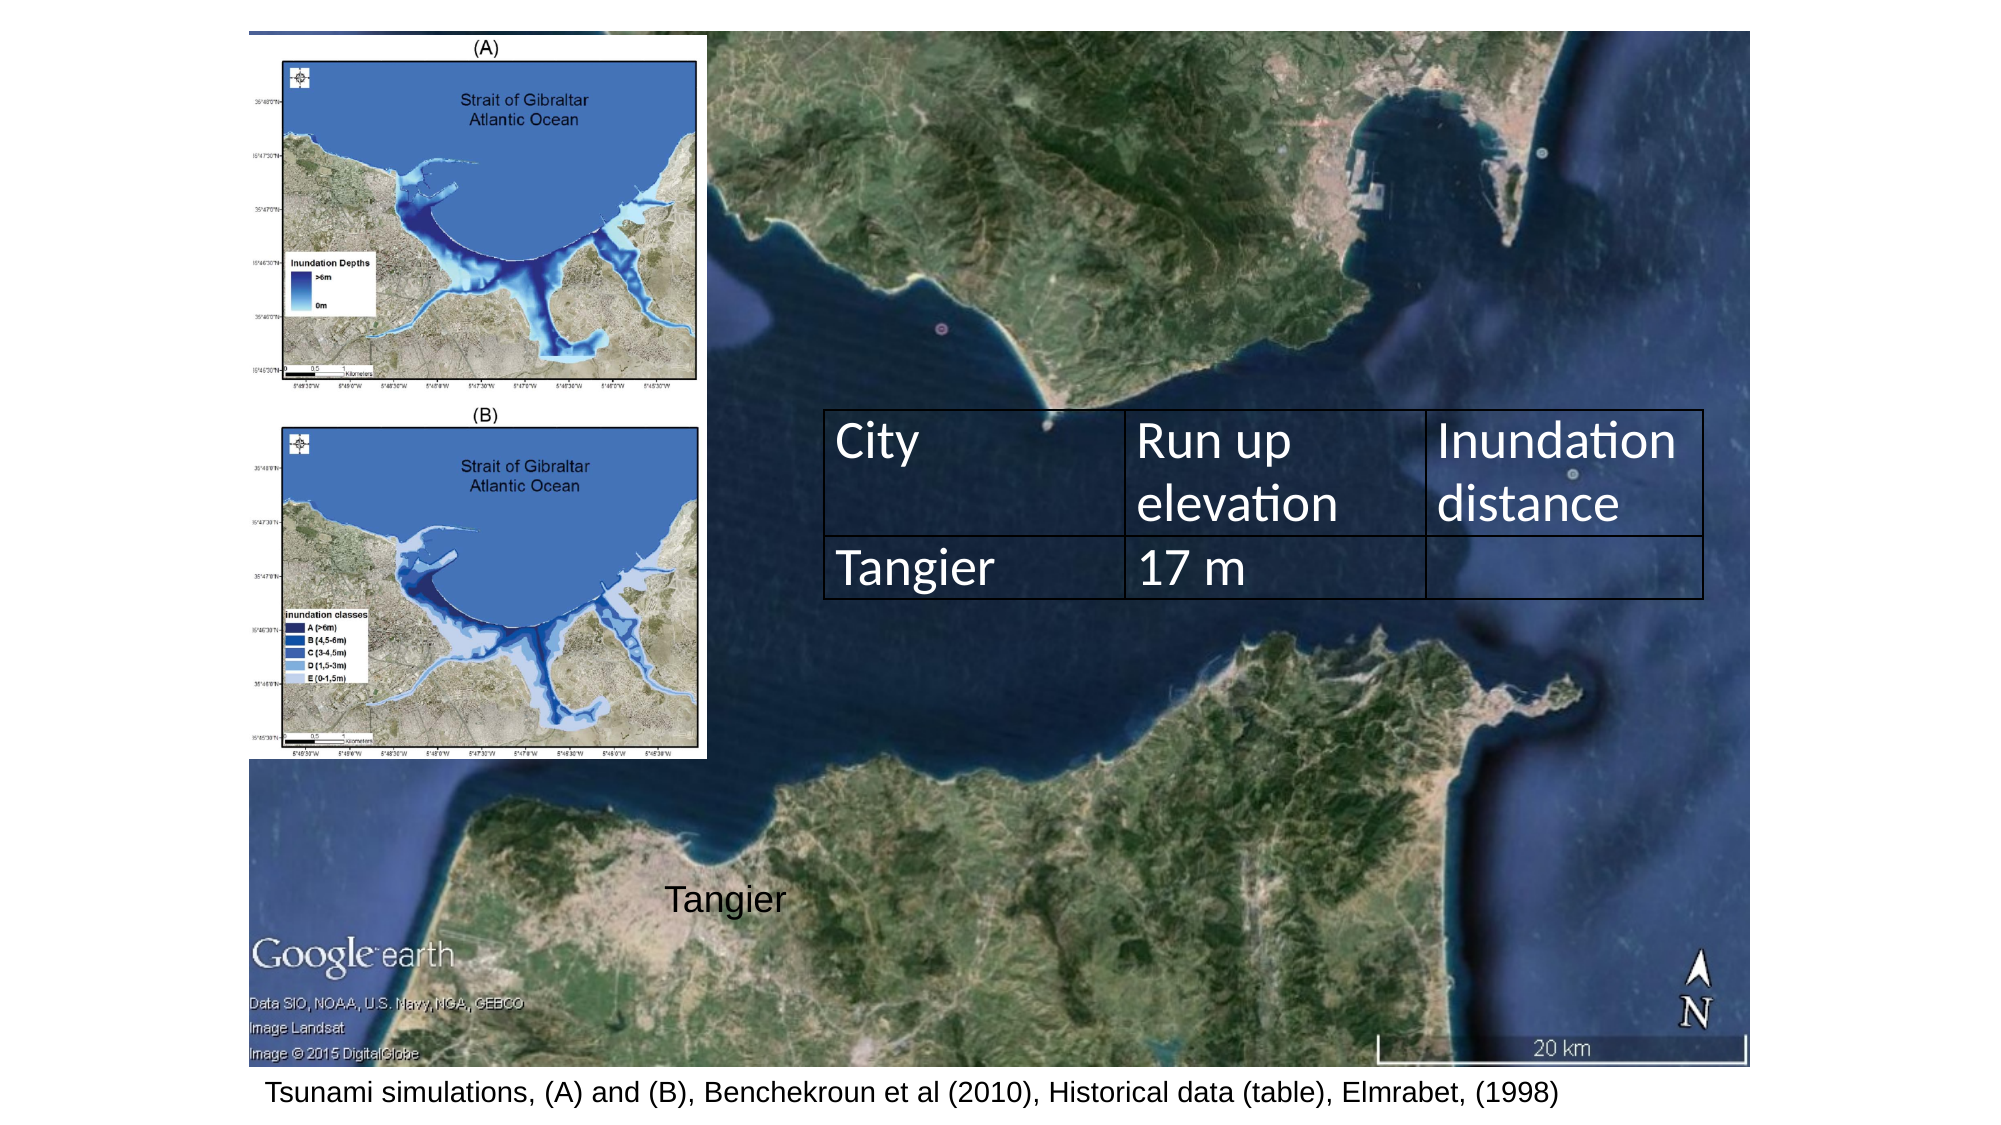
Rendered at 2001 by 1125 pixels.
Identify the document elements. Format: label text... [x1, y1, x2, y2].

picture [249, 30, 1751, 1067]
text_box Tsunami simulations, (A) and (B), Benchekroun et al (2010), Historical data (table), Elmrabet, (1998) [249, 1073, 1750, 1117]
